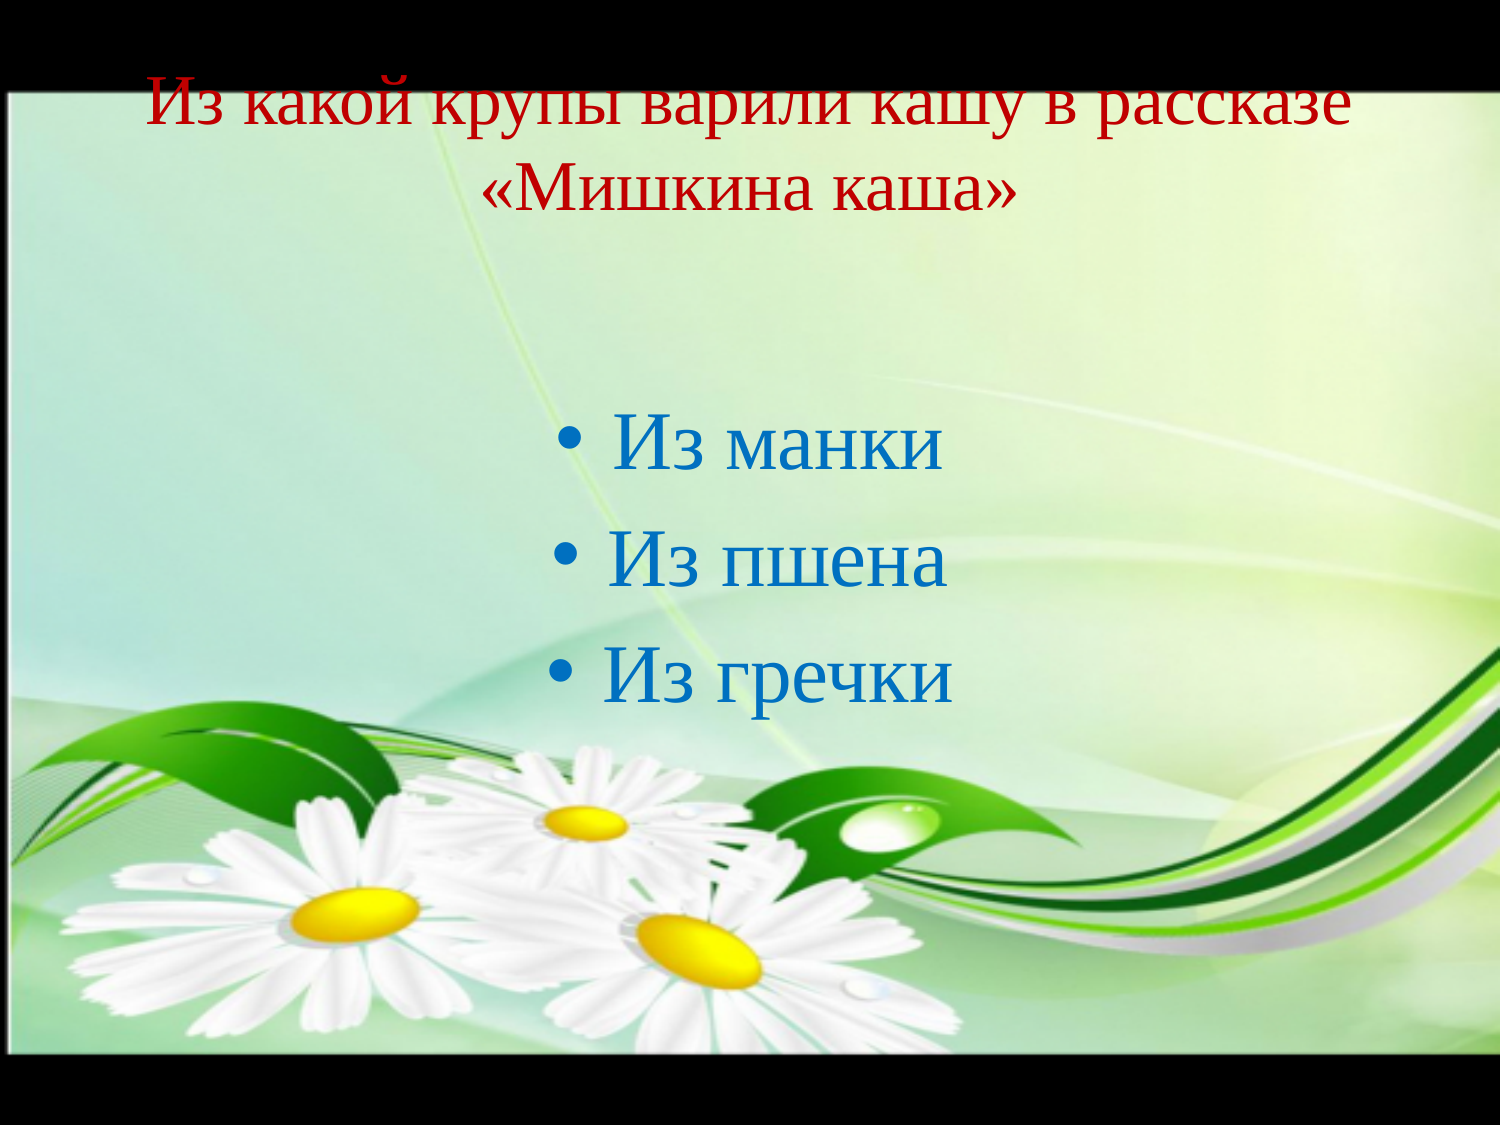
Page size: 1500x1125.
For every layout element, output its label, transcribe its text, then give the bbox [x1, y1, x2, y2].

picture [0, 0, 1500, 1125]
list Из манки Из пшена Из гречки [75, 262, 1425, 1005]
title Из какой крупы варили кашу в рассказе «Мишкина каша» [75, 45, 1425, 233]
